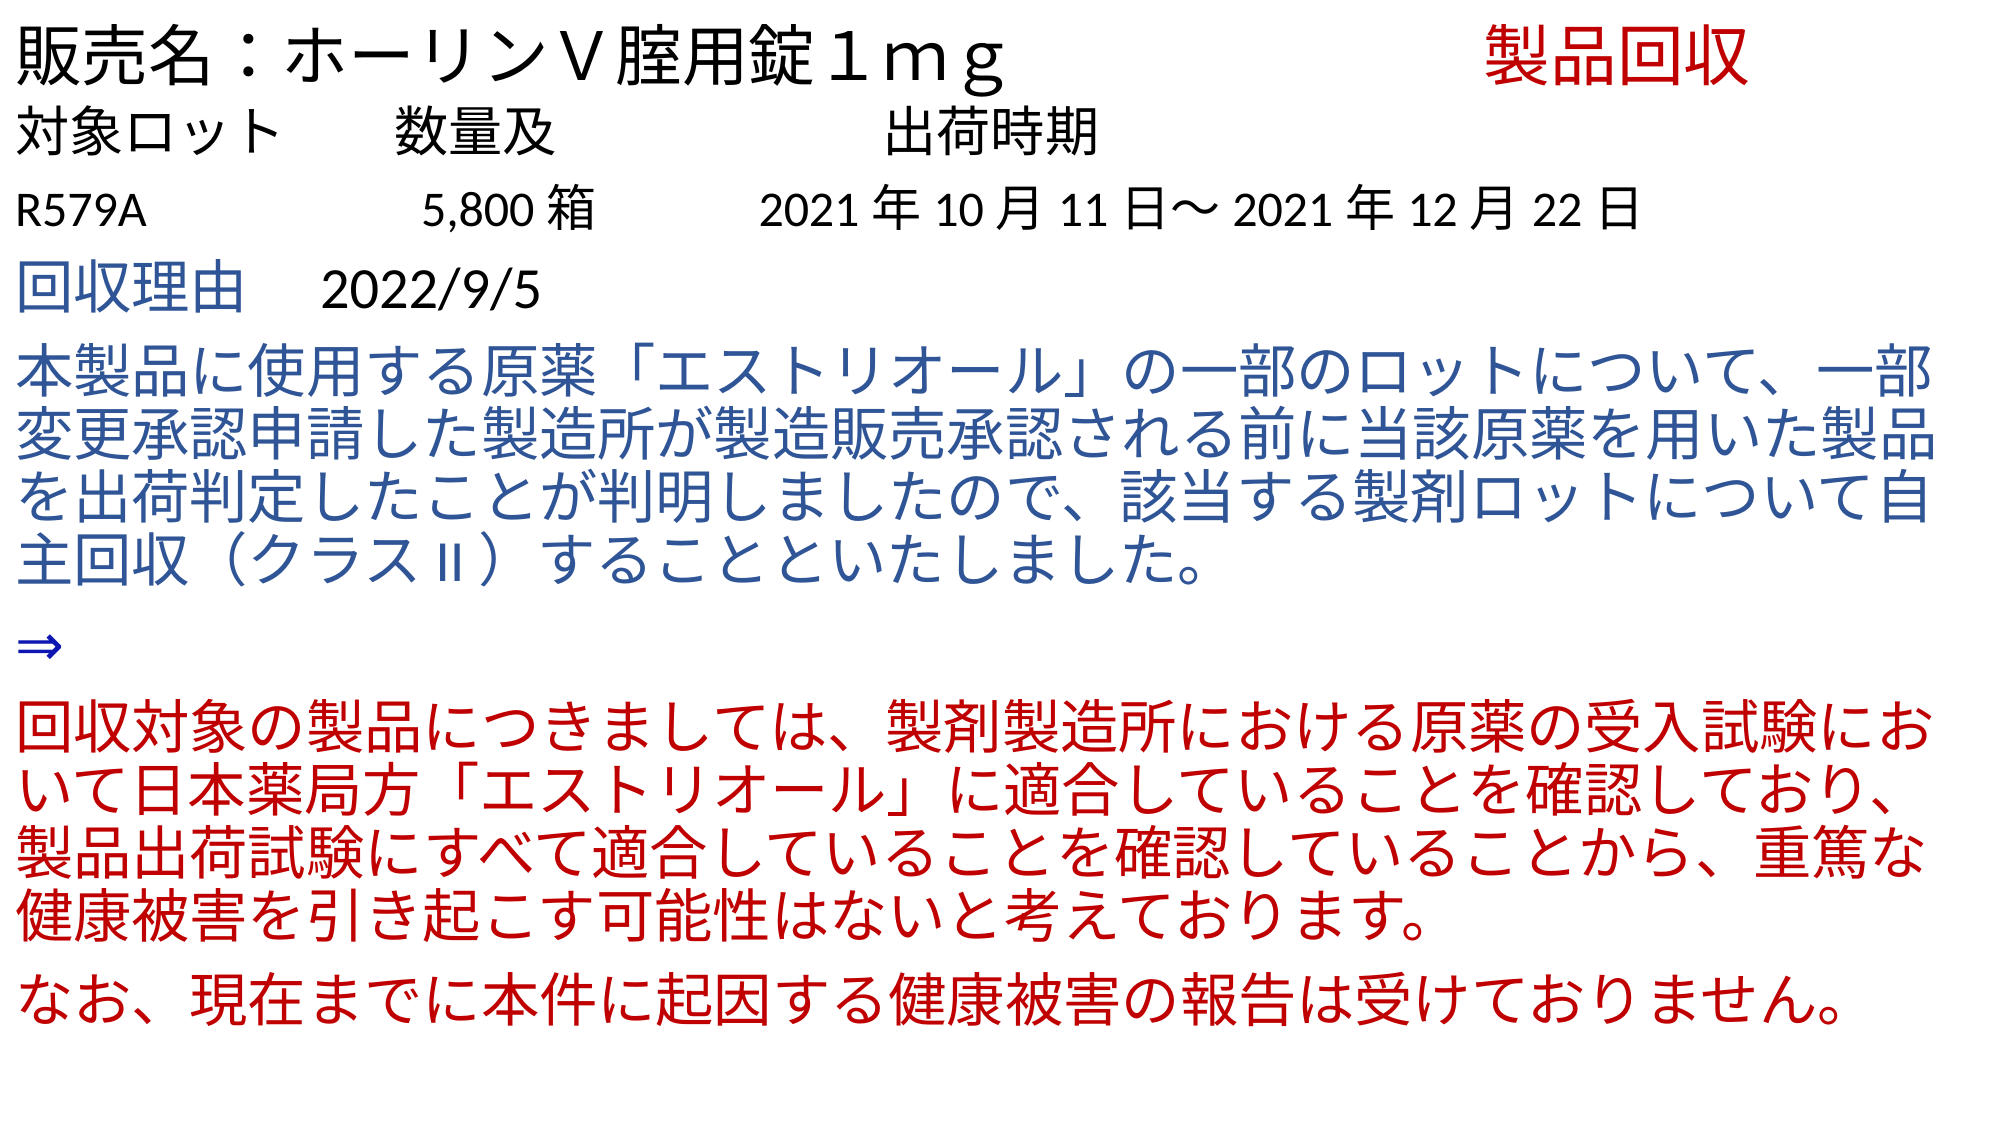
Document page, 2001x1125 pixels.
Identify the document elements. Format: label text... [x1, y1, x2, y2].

title 販売名：ホーリンＶ腟用錠１ｍｇ 製品回収 [0, 0, 2000, 96]
list 対象ロット 数量及 出荷時期 R579A 5,800箱 2021年10月11日～2021年12月22日 回収理由 2022/9/5 本製品に使用する原薬「エストリオール」の一部のロットについて、一部変更承認申請した製造所が製造販売承認される前に当該原薬を用いた製品を出荷判定したことが判明しましたので、該当する製剤ロットについて自主回収（クラスII）することといたしました。 ⇒ 回収対象の製品につきましては、製剤製造所における原薬の受入試験において日本薬局方「エストリオール」に適合していることを確認しており、製品出荷試験にすべて適合していることを確認していることから、重篤な健康被害を引き起こす可能性はないと考えております。 なお、現在までに本件に起因する健康被害の報告は受けておりません。 [0, 96, 2000, 1125]
